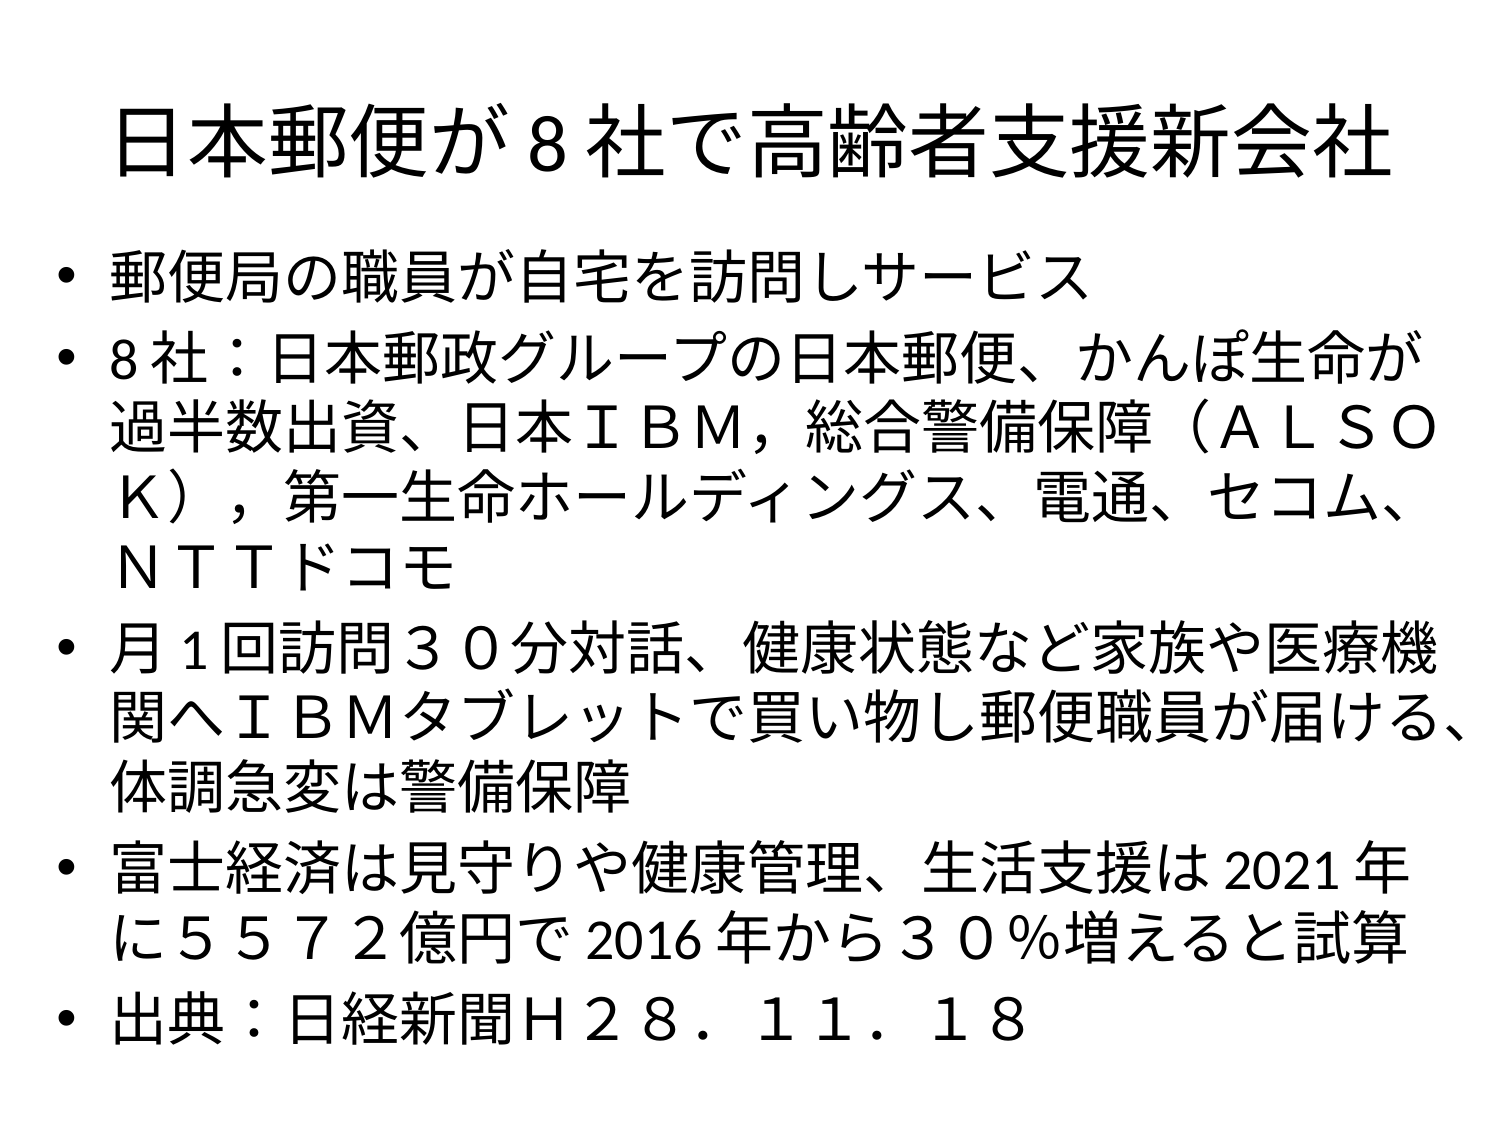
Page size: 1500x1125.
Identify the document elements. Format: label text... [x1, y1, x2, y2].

list 郵便局の職員が自宅を訪問しサービス 8社：日本郵政グループの日本郵便、かんぽ生命が過半数出資、日本ＩＢＭ，総合警備保障（ＡＬＳＯＫ），第一生命ホールディングス、電通、セコム、ＮＴＴドコモ 月1回訪問３０分対話、健康状態など家族や医療機関へＩＢＭタブレットで買い物し郵便職員が届ける、体調急変は警備保障 富士経済は見守りや健康管理、生活支援は2021年に５５７２億円で2016年から３０％増えると試算 出典：日経新聞Ｈ２８．１１．１８ [41, 232, 1459, 1071]
title 日本郵便が8社で高齢者支援新会社 [75, 45, 1425, 232]
